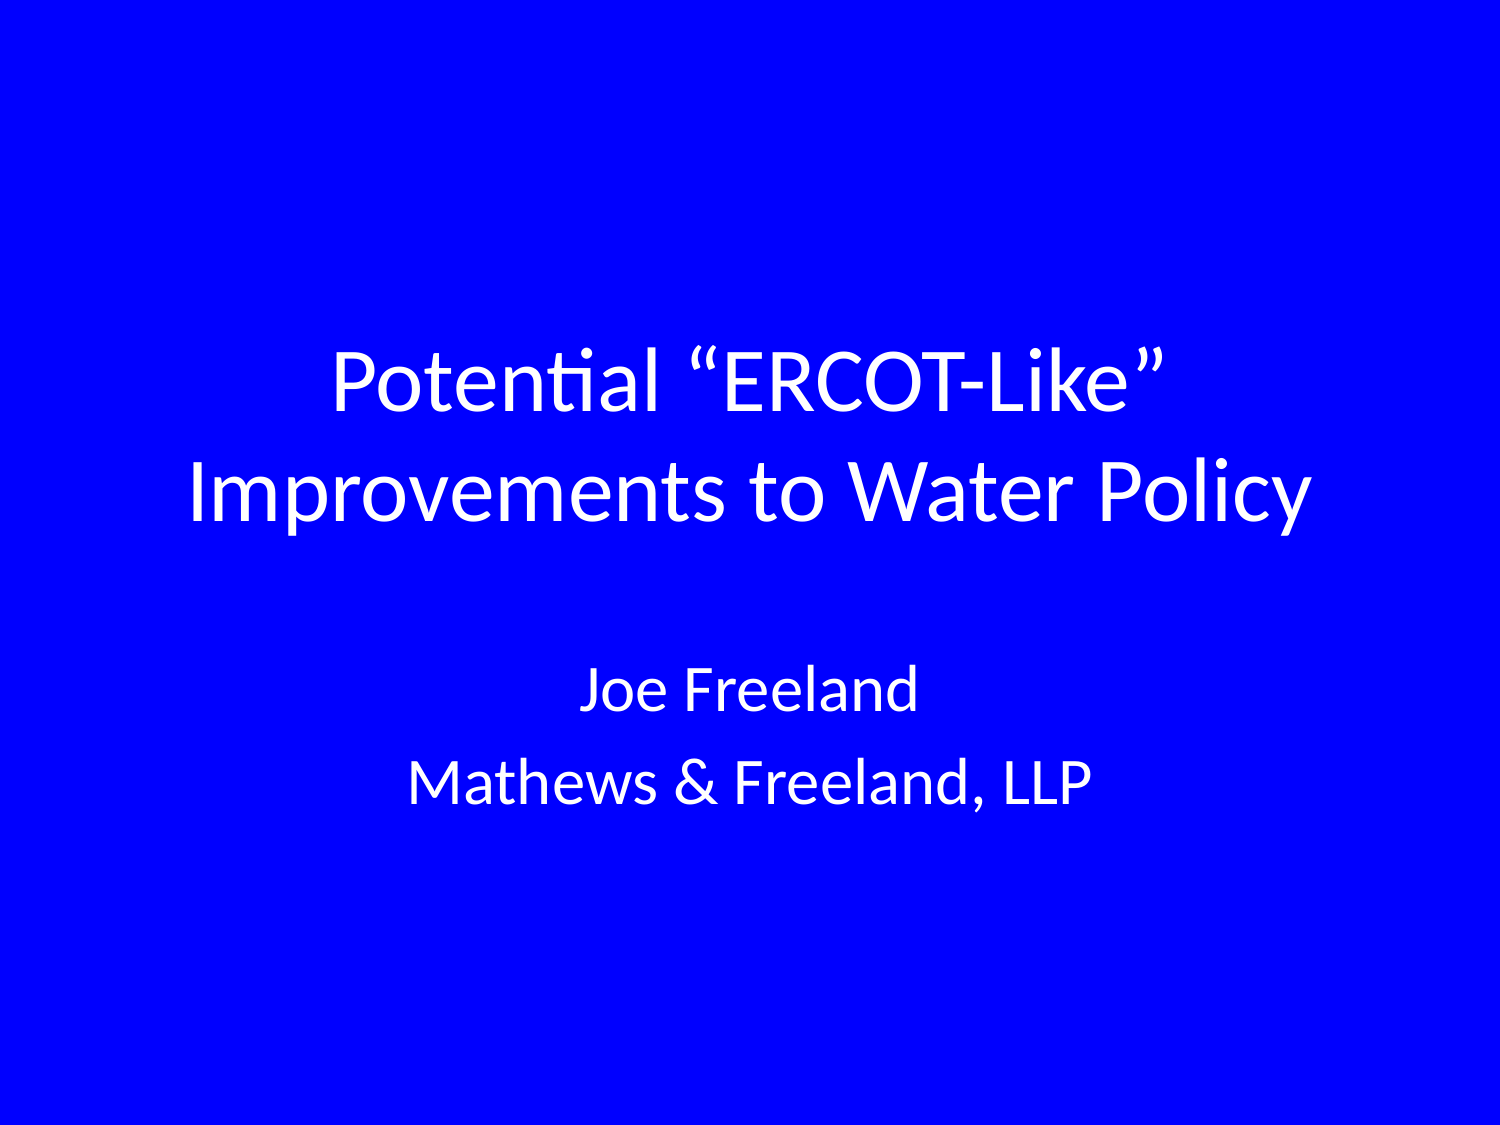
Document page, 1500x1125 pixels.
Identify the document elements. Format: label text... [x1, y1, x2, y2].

subtitle Joe Freeland Mathews & Freeland, LLP [225, 637, 1275, 925]
title Potential “ERCOT-Like” Improvements to Water Policy [112, 268, 1388, 591]
